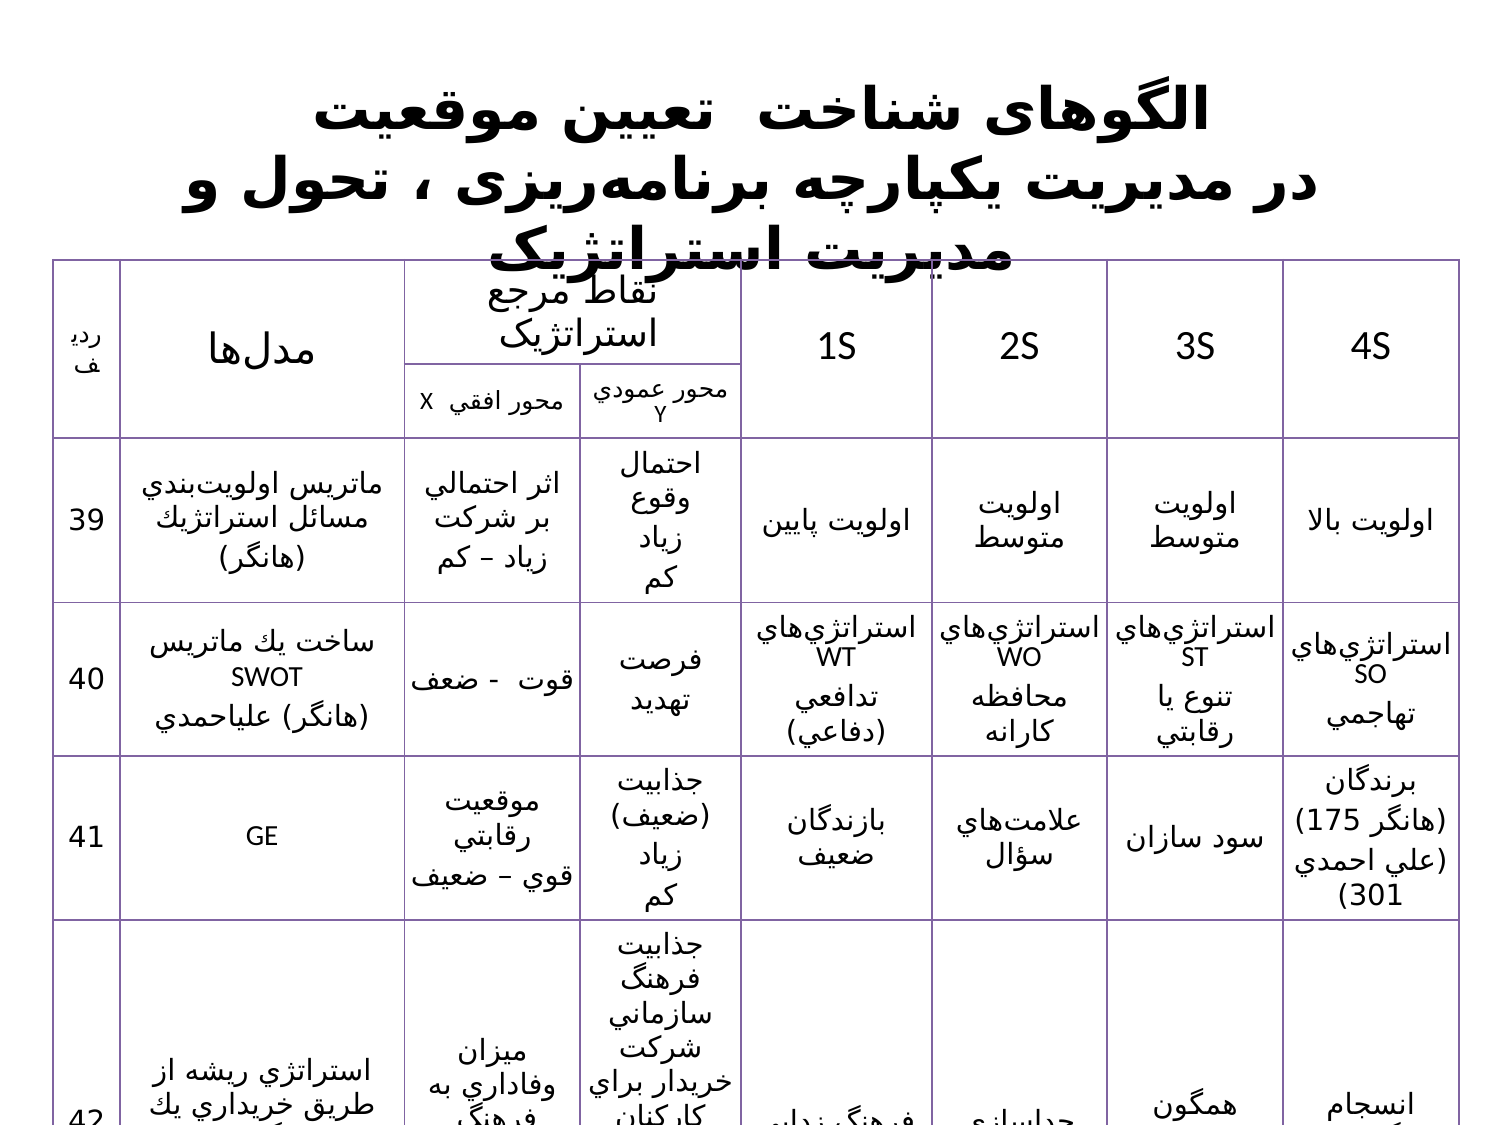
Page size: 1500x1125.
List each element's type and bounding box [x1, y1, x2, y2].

table_cell [742, 439, 931, 602]
table_cell [933, 603, 1106, 755]
table_header [405, 261, 740, 363]
table_cell [405, 757, 579, 919]
table_cell [405, 365, 579, 437]
table_cell [581, 365, 740, 437]
table_cell [1108, 439, 1282, 602]
table_cell [581, 439, 740, 602]
table_cell [581, 921, 740, 1125]
table_cell [1284, 603, 1458, 755]
table_cell [54, 603, 119, 755]
table_header [1284, 261, 1458, 437]
table_cell [121, 603, 404, 755]
table_cell [54, 439, 119, 602]
table_header [54, 261, 119, 437]
table_cell [933, 439, 1106, 602]
table_cell [54, 921, 119, 1125]
table_cell [1108, 921, 1282, 1125]
table_header [1108, 261, 1282, 437]
table_cell [1108, 757, 1282, 919]
table_cell [933, 921, 1106, 1125]
table_cell [1284, 439, 1458, 602]
table_cell [581, 757, 740, 919]
table_cell [121, 439, 404, 602]
table_cell [121, 757, 404, 919]
table_cell [581, 603, 740, 755]
table_cell [1284, 757, 1458, 919]
table_cell [933, 757, 1106, 919]
table_cell [54, 757, 119, 919]
table_header [933, 261, 1106, 437]
table_cell [742, 921, 931, 1125]
table_header [121, 261, 404, 437]
title [76, 63, 1427, 259]
table_cell [121, 921, 404, 1125]
table_cell [742, 603, 931, 755]
table_cell [405, 921, 579, 1125]
table_cell [1284, 921, 1458, 1125]
table_cell [1108, 603, 1282, 755]
table_cell [742, 757, 931, 919]
table_cell [405, 603, 579, 755]
table_cell [405, 439, 579, 602]
table_header [742, 261, 931, 437]
